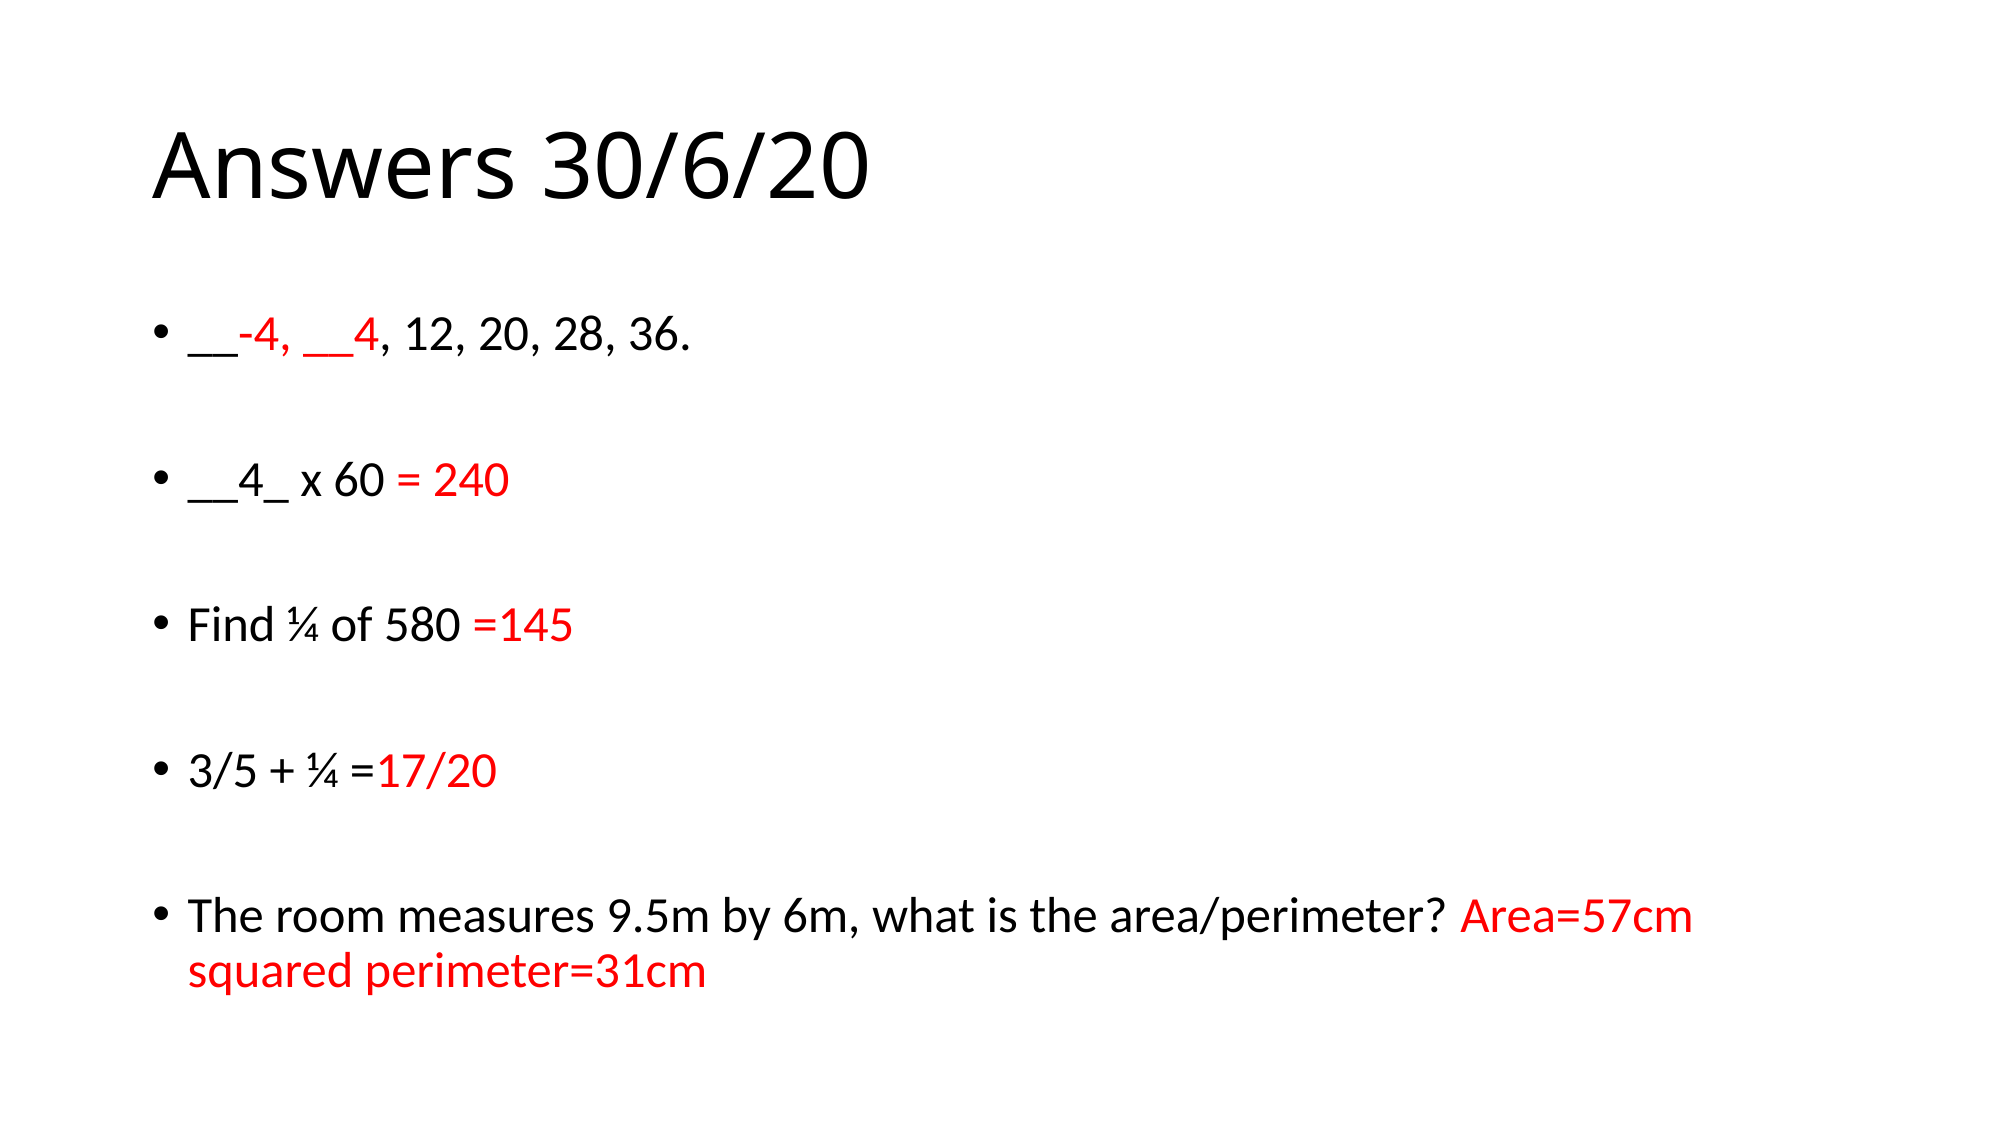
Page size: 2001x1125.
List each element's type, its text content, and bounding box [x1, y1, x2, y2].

title Answers 30/6/20 [137, 59, 1863, 278]
list __-4, __4, 12, 20, 28, 36. __4_ x 60 = 240 Find ¼ of 580 =145 3/5 + ¼ =17/20 The room measures 9.5m by 6m, what is the area/perimeter? Area=57cm squared perimeter=31cm [137, 299, 1863, 1014]
